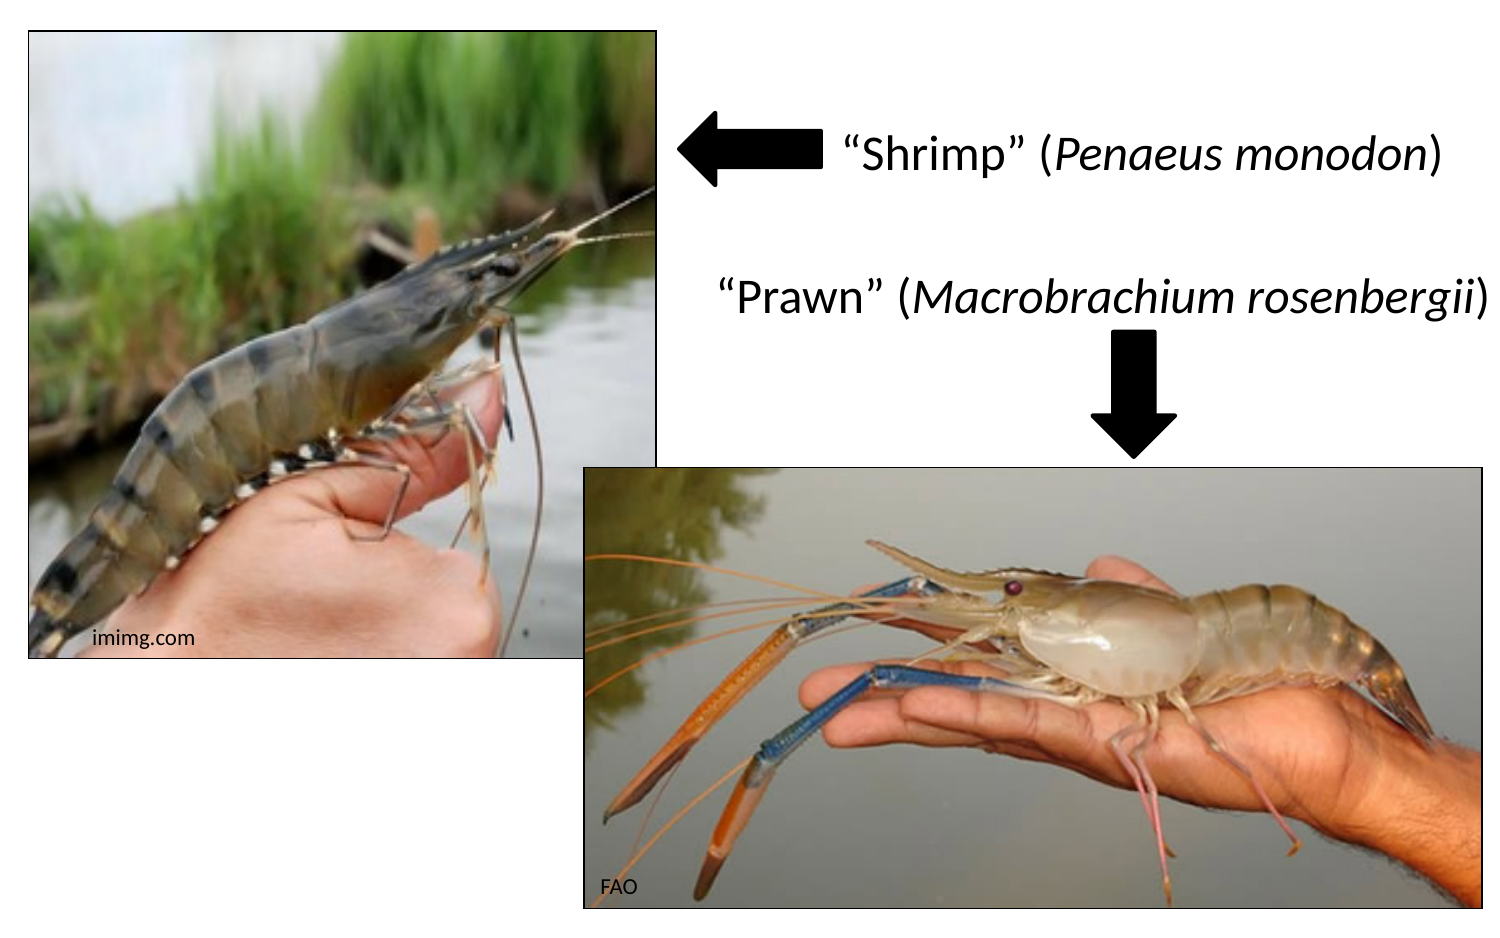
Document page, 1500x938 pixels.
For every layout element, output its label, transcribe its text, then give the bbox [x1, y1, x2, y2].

text_box [1090, 329, 1178, 460]
text_box “Prawn” (Macrobrachium rosenbergii) [700, 256, 1500, 331]
text_box “Shrimp” (Penaeus monodon) [825, 112, 1500, 188]
picture [29, 31, 1482, 908]
text_box [676, 110, 823, 188]
